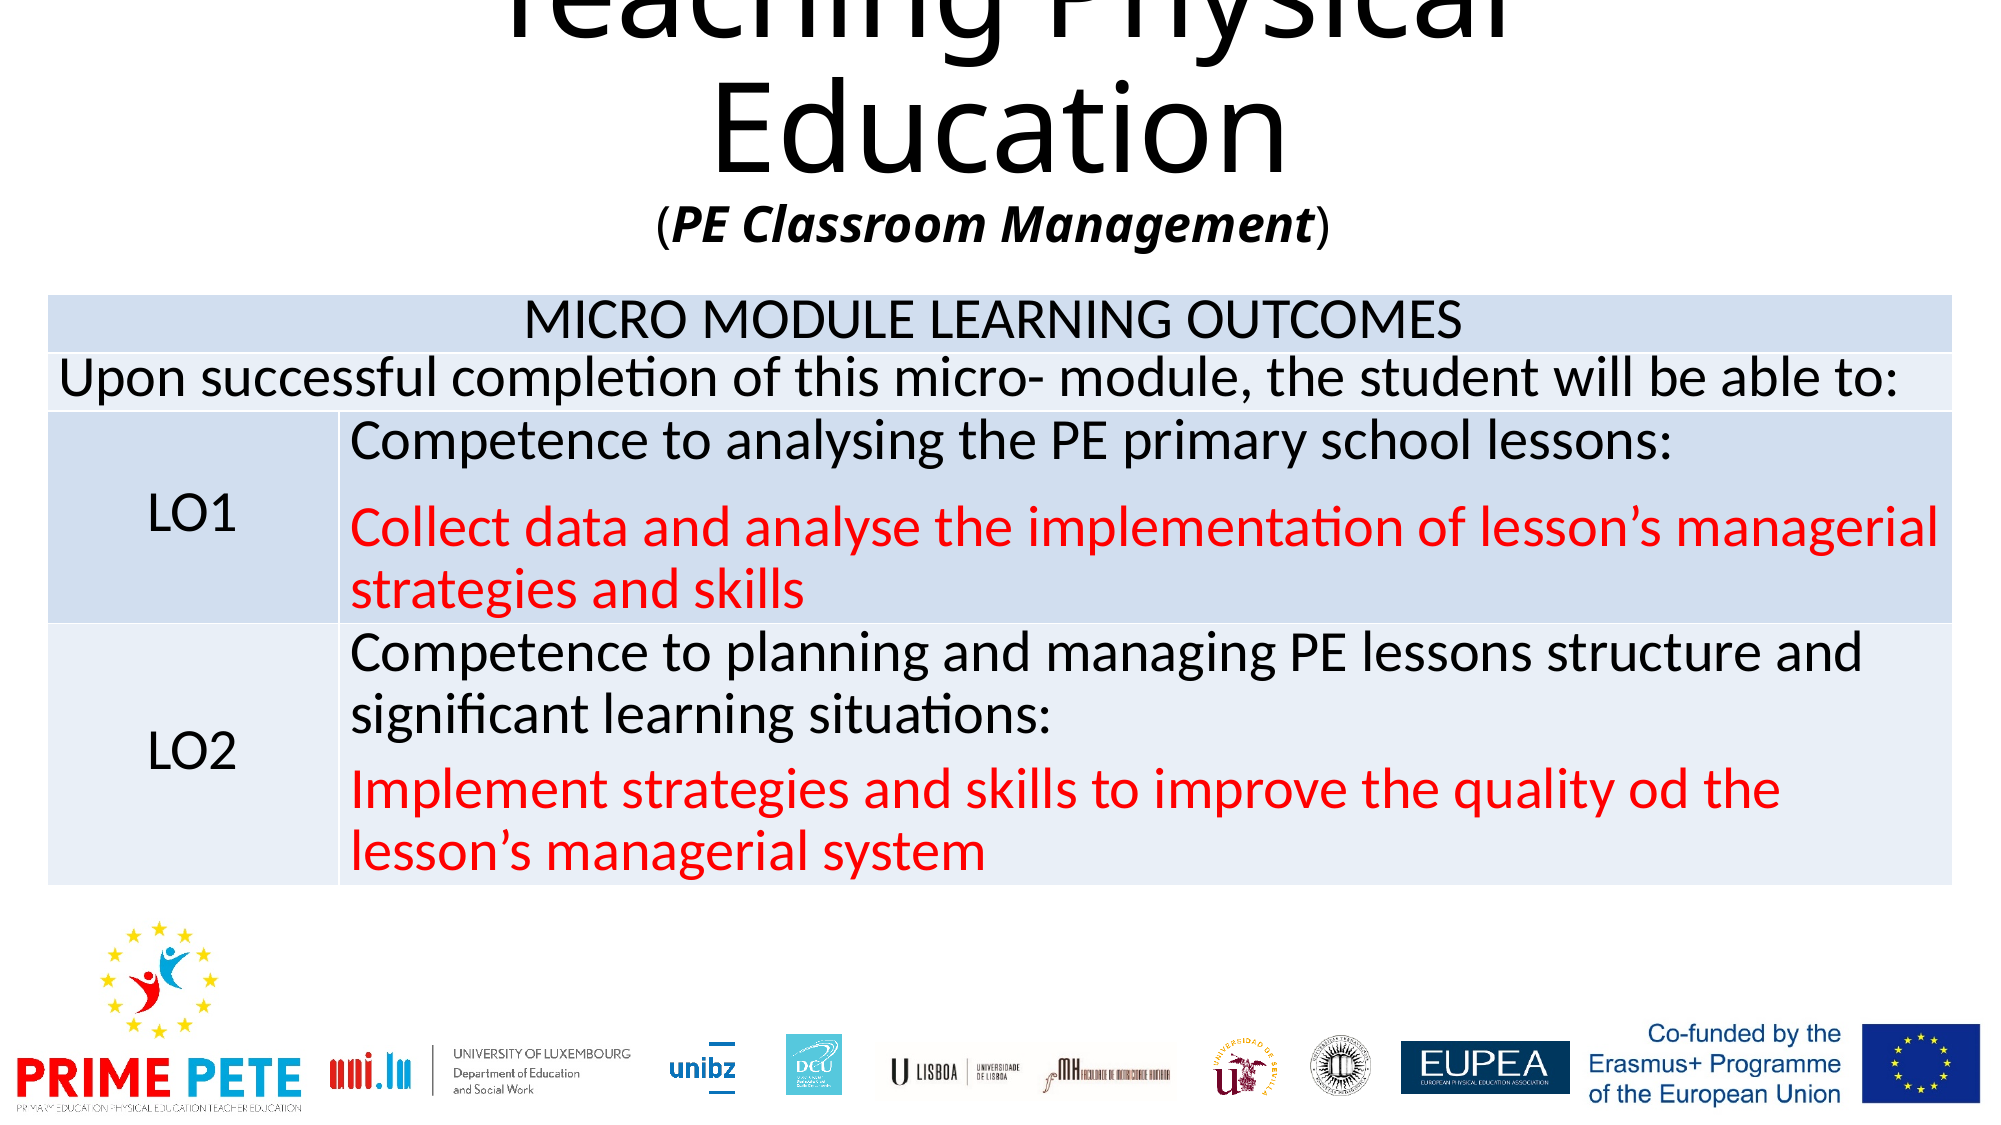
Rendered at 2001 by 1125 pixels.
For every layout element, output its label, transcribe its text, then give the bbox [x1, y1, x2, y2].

picture [670, 1042, 735, 1094]
picture [786, 1034, 842, 1095]
picture [874, 1042, 1177, 1101]
title Teaching Physical Education (PE Classroom Management) [249, 30, 1750, 261]
table_cell Upon successful completion of this micro- module, the student will be able to: [48, 354, 1952, 410]
table_cell Competence to planning and managing PE lessons structure and significant learning situations: Implement strategies and skills to improve the quality od the lesson’s managerial system [340, 624, 1952, 885]
picture [1401, 1000, 2000, 1125]
table_cell Competence to analysing the PE primary school lessons: Collect data and analyse the implementation of lesson’s managerial strategies and skills [340, 412, 1952, 623]
picture [330, 1045, 631, 1096]
picture [1211, 1037, 1278, 1097]
picture [0, 907, 318, 1125]
table_cell LO1 [48, 412, 338, 623]
table_header MICRO MODULE LEARNING OUTCOMES [48, 295, 1952, 352]
picture [1310, 1035, 1371, 1096]
table_cell LO2 [48, 624, 338, 885]
